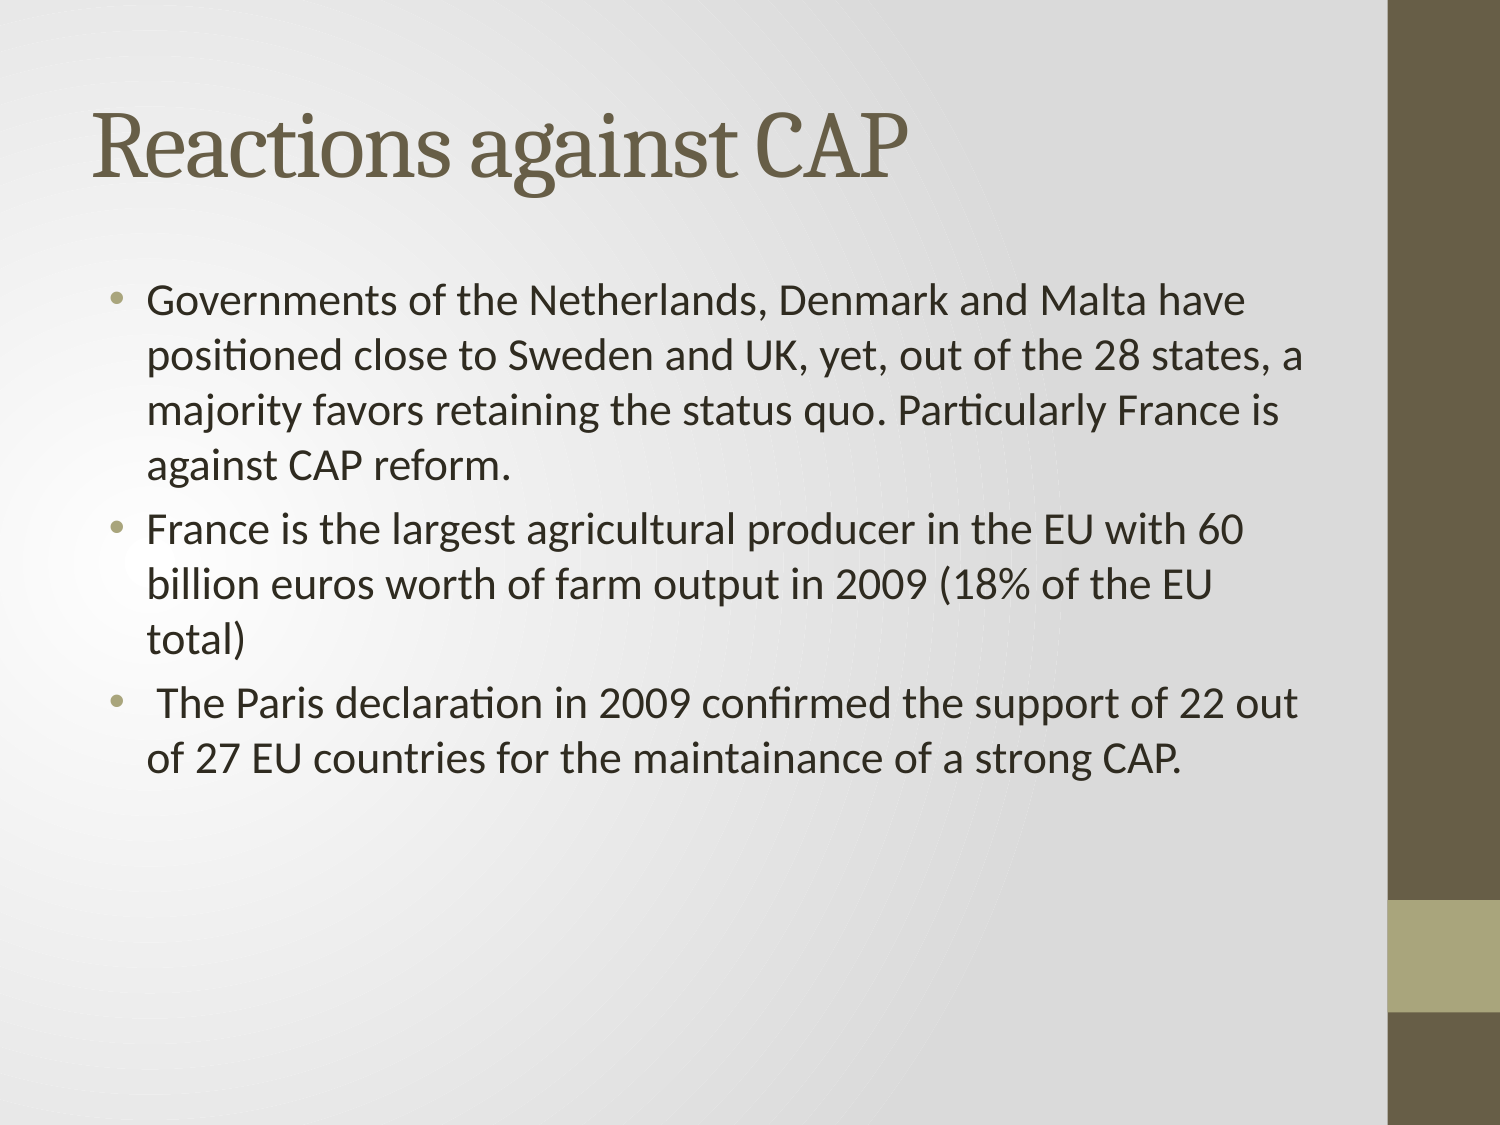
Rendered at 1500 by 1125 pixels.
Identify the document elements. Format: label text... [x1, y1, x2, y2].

title Reactions against CAP [75, 45, 1325, 233]
list Governments of the Netherlands, Denmark and Malta have positioned close to Sweden and UK, yet, out of the 28 states, a majority favors retaining the status quo. Particularly France is against CAP reform. France is the largest agricultural producer in the EU with 60 billion euros worth of farm output in 2009 (18% of the EU total) The Paris declaration in 2009 confirmed the support of 22 out of 27 EU countries for the maintainance of a strong CAP. [75, 262, 1325, 1050]
